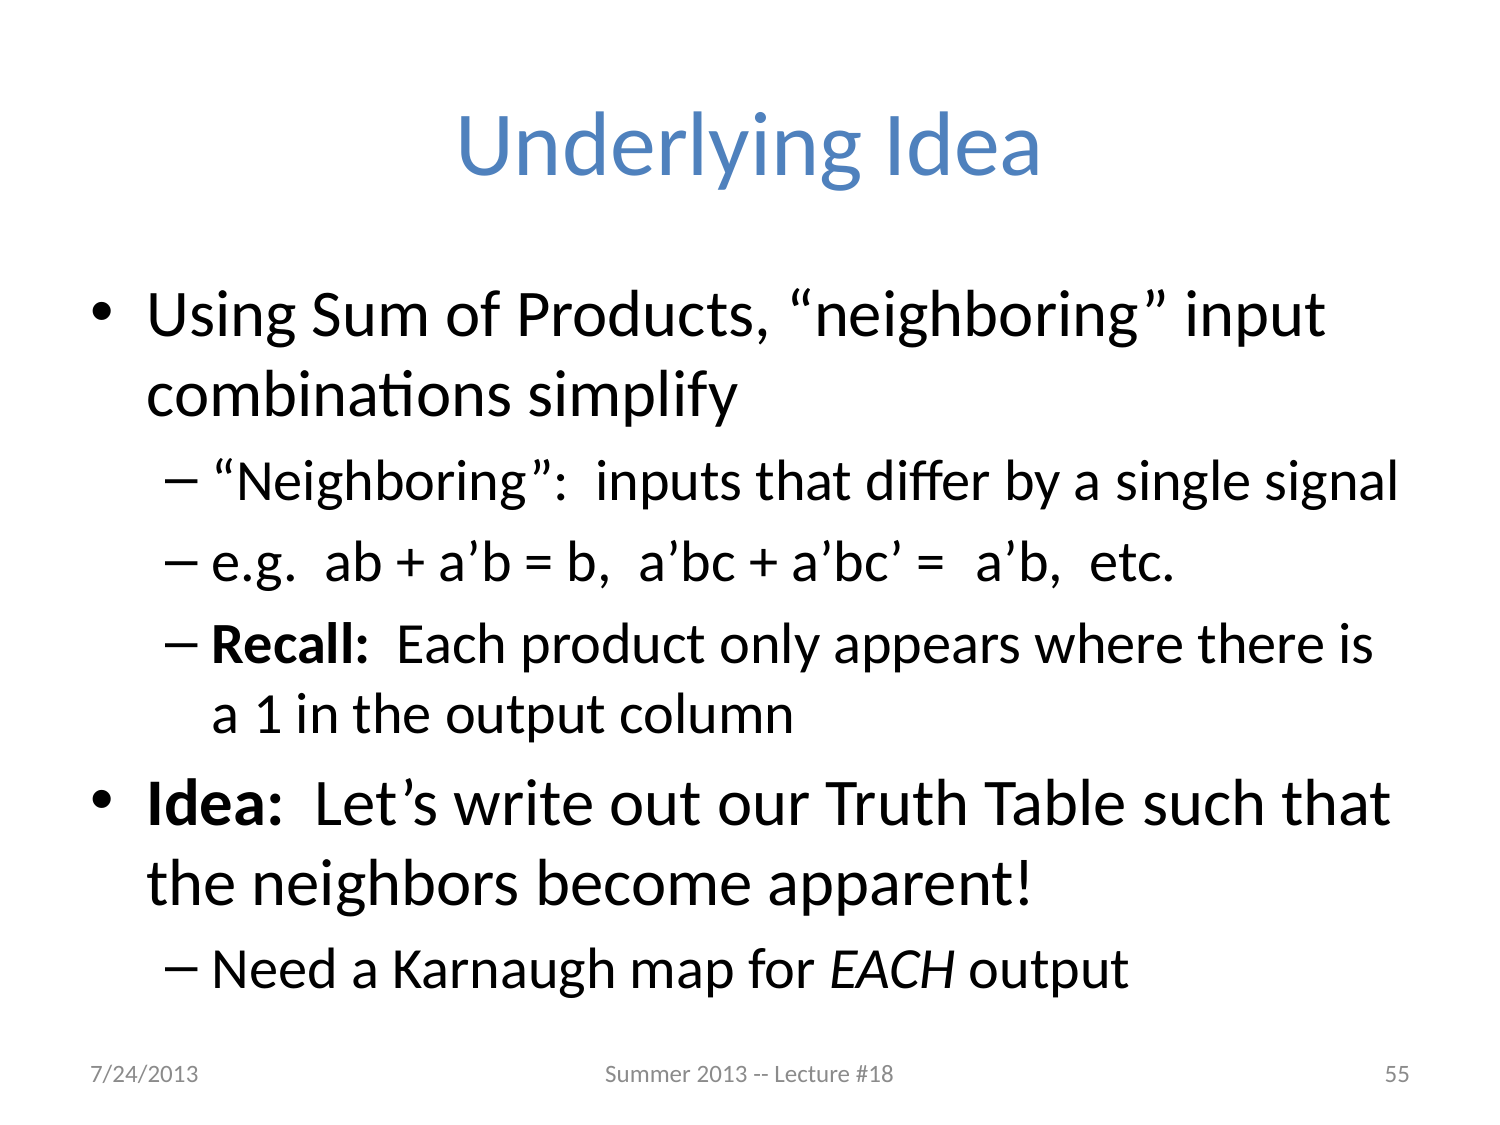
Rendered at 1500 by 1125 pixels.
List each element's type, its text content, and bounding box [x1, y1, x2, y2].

title Underlying Idea [75, 45, 1425, 233]
slide_number 55 [1074, 1042, 1425, 1103]
list Using Sum of Products, “neighboring” input combinations simplify “Neighboring”: inputs that differ by a single signal e.g. ab + a’b = b, a’bc + a’bc’ = a’b, etc. Recall: Each product only appears where there is a 1 in the output column Idea: Let’s write out our Truth Table such that the neighbors become apparent! Need a Karnaugh map for EACH output [75, 262, 1425, 1073]
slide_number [75, 1042, 425, 1103]
footer Summer 2013 -- Lecture #18 [512, 1042, 988, 1103]
